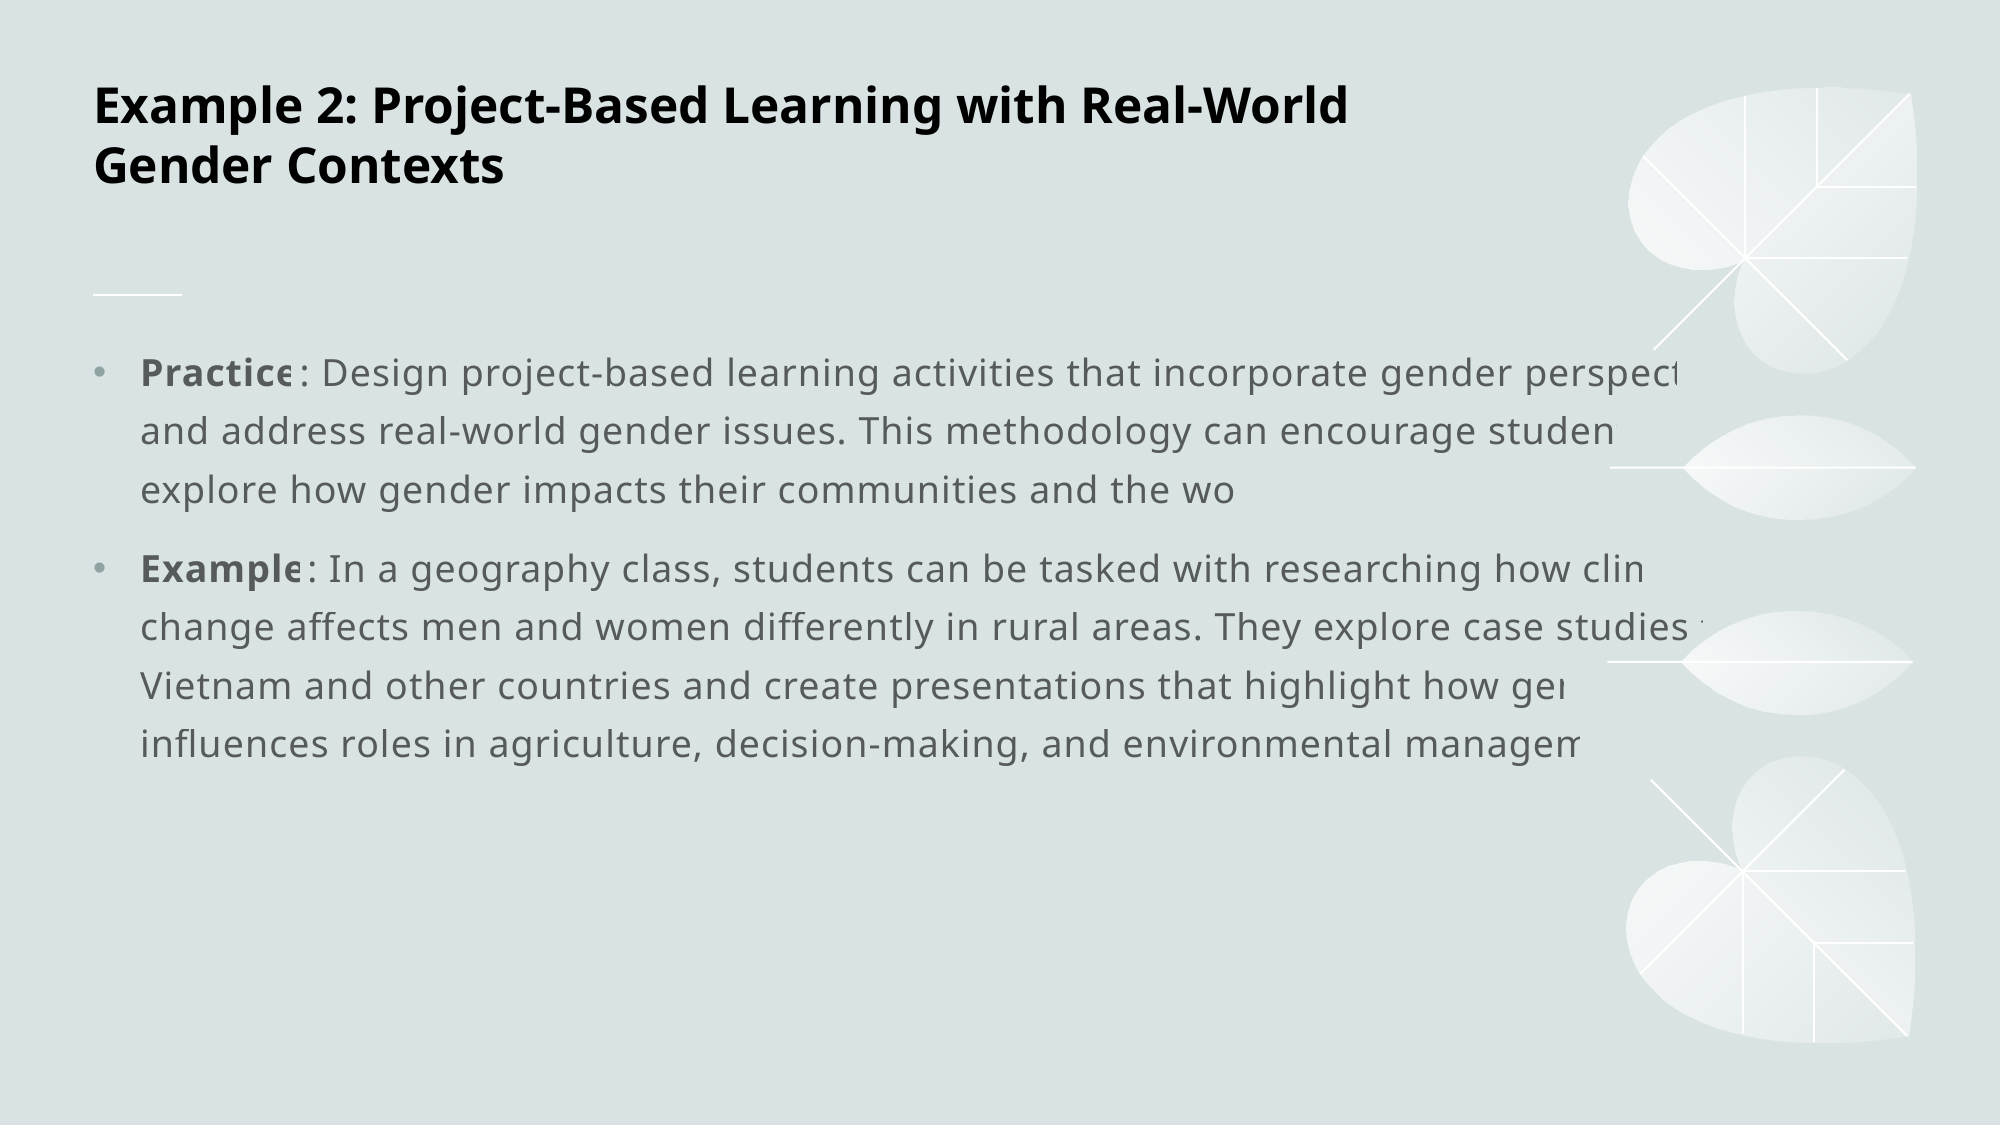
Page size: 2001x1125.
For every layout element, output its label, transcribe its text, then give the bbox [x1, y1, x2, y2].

list Practice: Design project-based learning activities that incorporate gender perspectives and address real-world gender issues. This methodology can encourage students to explore how gender impacts their communities and the world. Example: In a geography class, students can be tasked with researching how climate change affects men and women differently in rural areas. They explore case studies from Vietnam and other countries and create presentations that highlight how gender influences roles in agriculture, decision-making, and environmental management. [93, 327, 1817, 1022]
title Example 2: Project-Based Learning with Real-World Gender Contexts [93, 65, 1512, 260]
